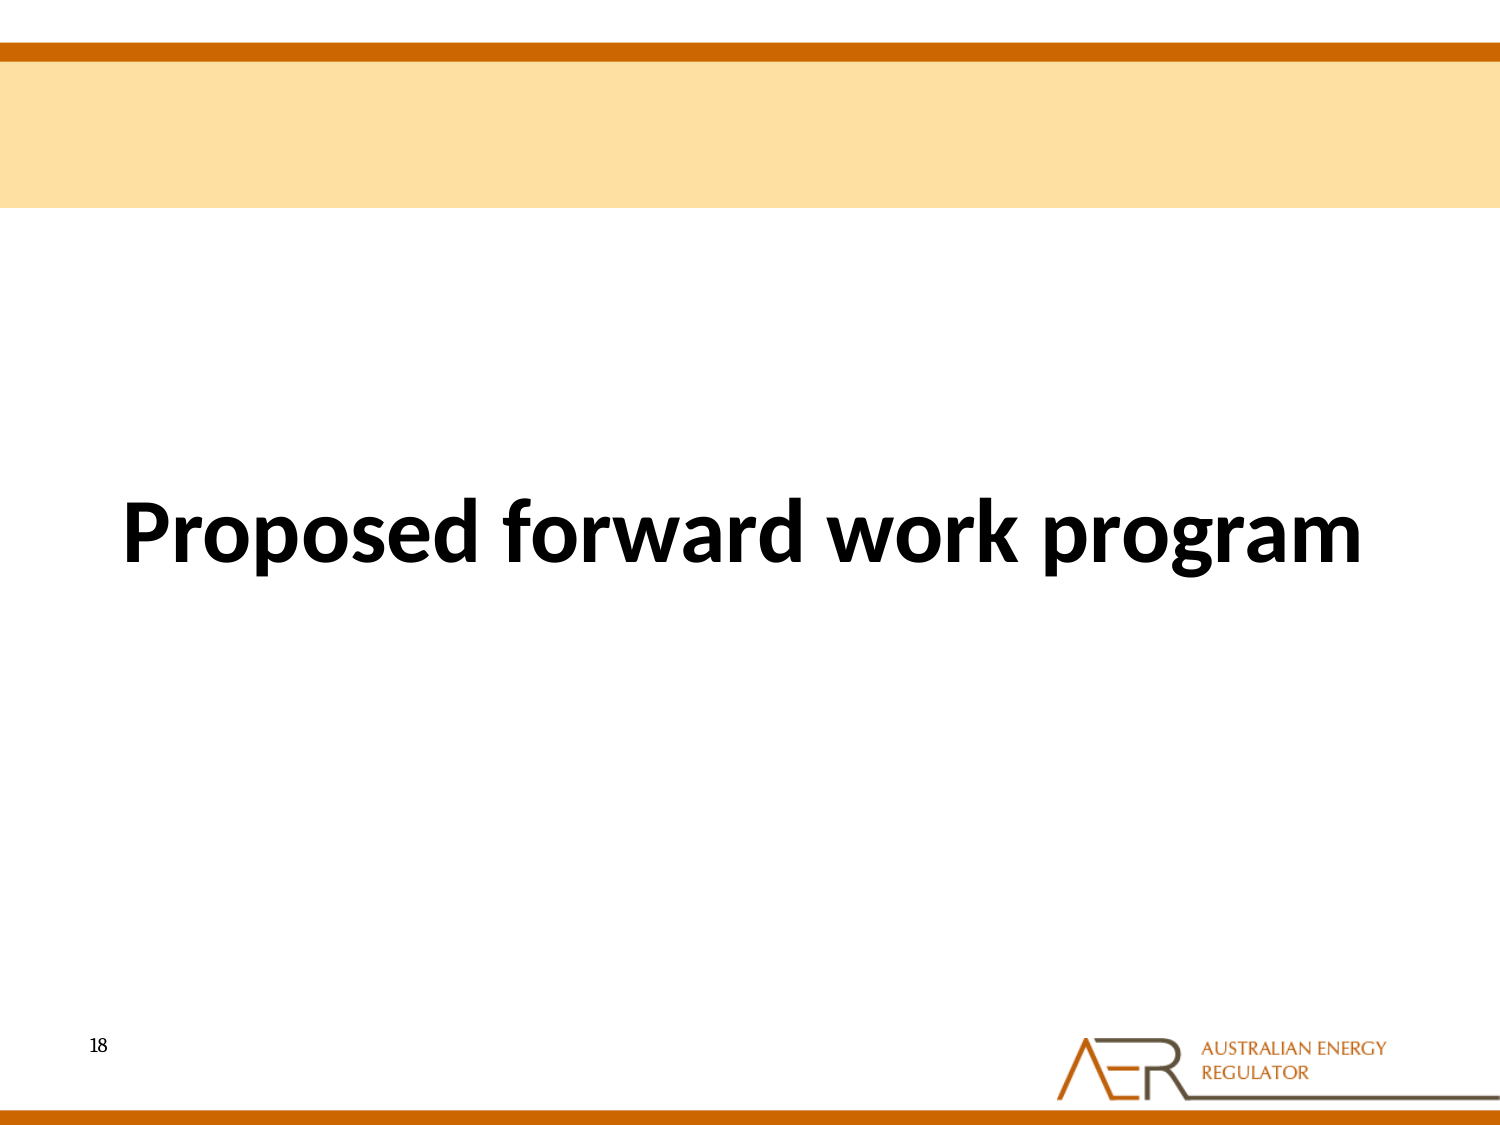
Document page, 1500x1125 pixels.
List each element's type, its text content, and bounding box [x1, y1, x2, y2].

picture [1057, 1038, 1500, 1101]
slide_number 18 [74, 1024, 526, 1103]
title Proposed forward work program [29, 432, 1459, 621]
